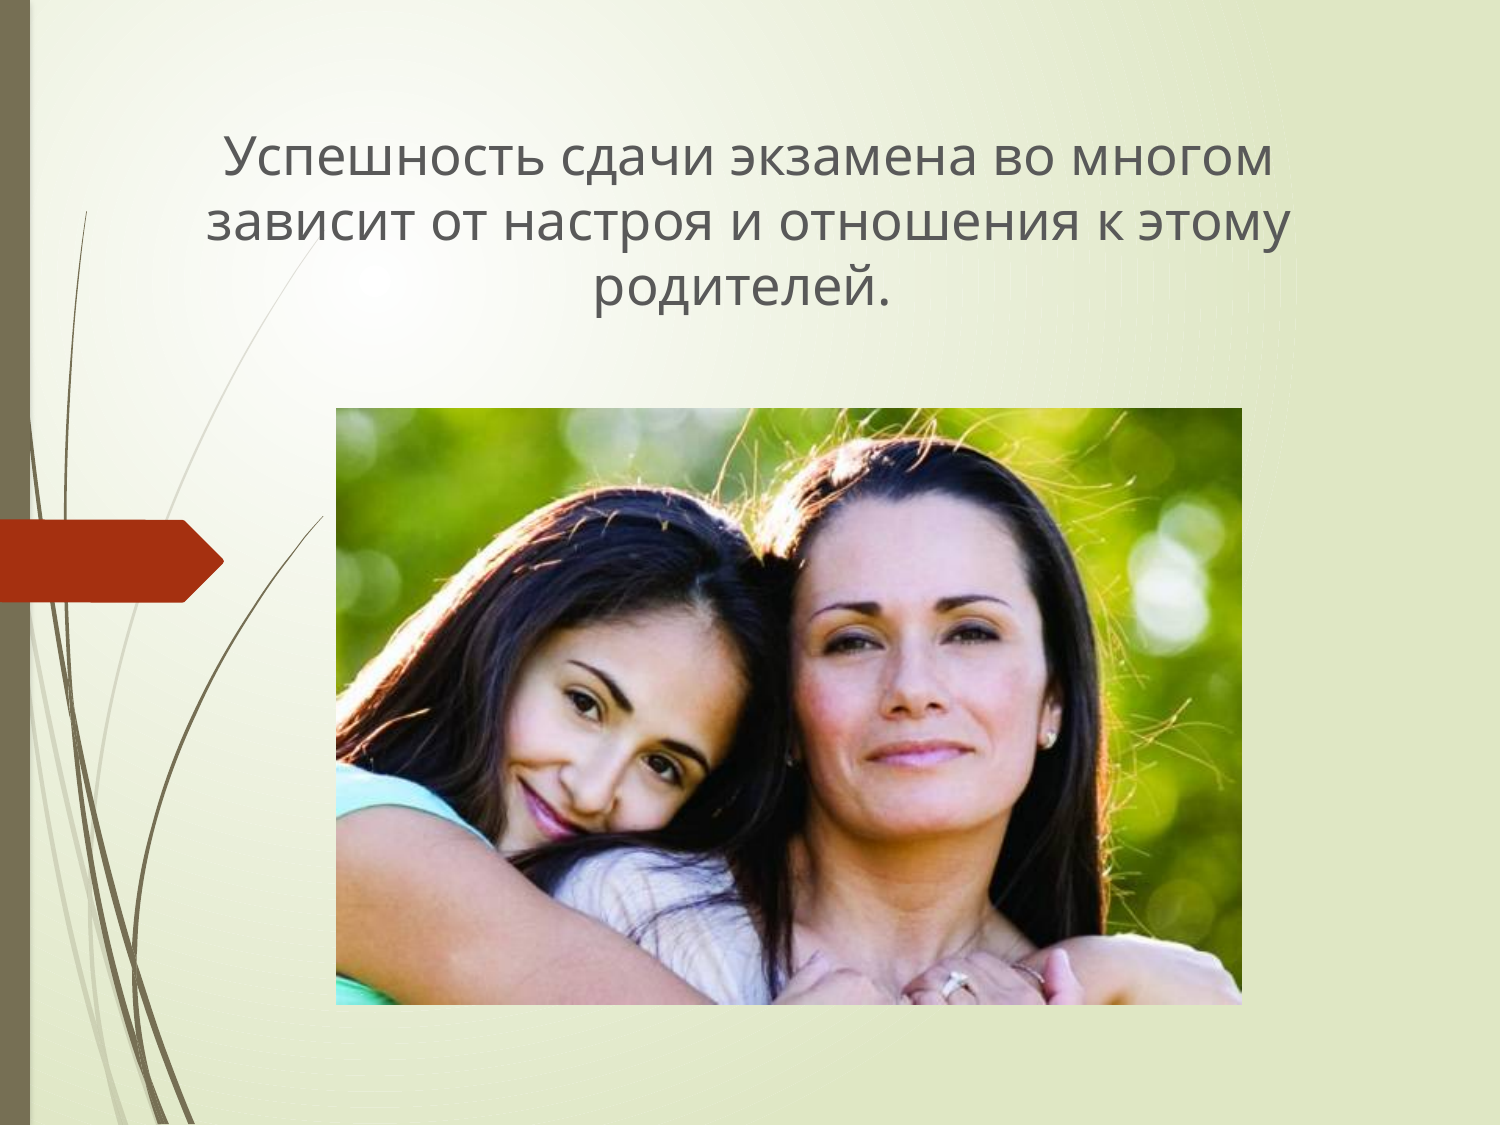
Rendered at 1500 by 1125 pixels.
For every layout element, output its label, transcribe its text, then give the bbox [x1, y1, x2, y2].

list Успешность сдачи экзамена во многом зависит от настроя и отношения к этому родителей. [112, 113, 1388, 362]
picture [336, 408, 1242, 1005]
